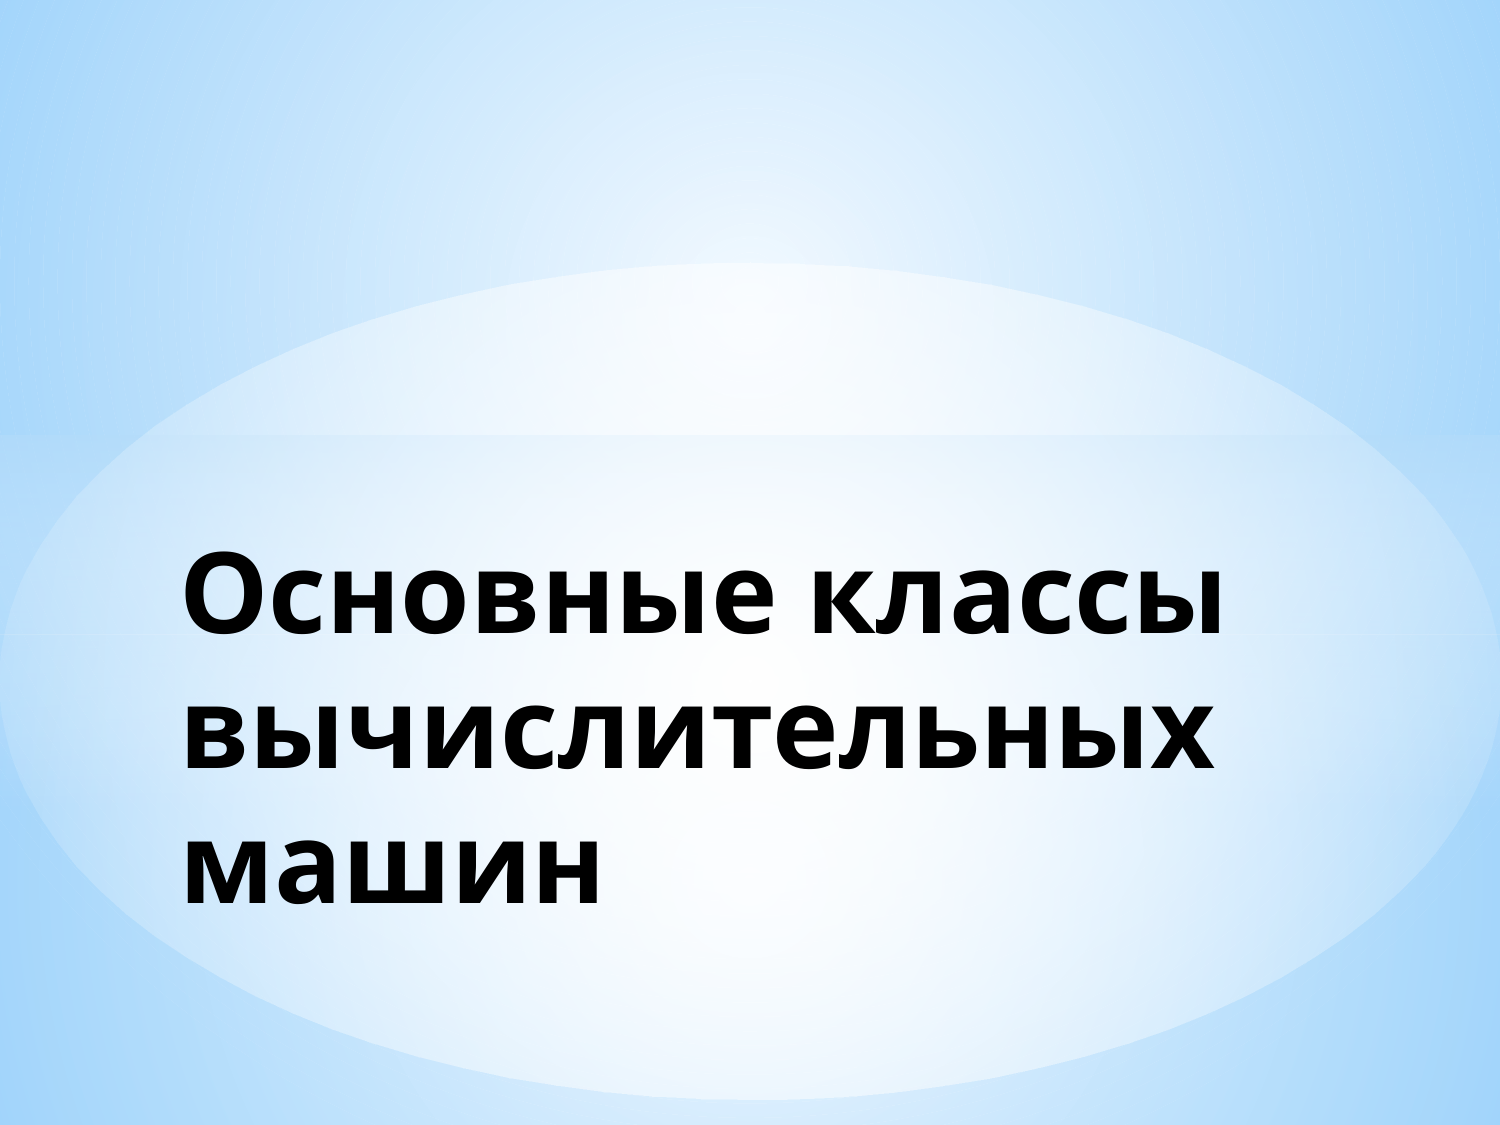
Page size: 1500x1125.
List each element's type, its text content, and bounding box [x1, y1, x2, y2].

title Основные классы вычислительных машин [134, 513, 1312, 808]
